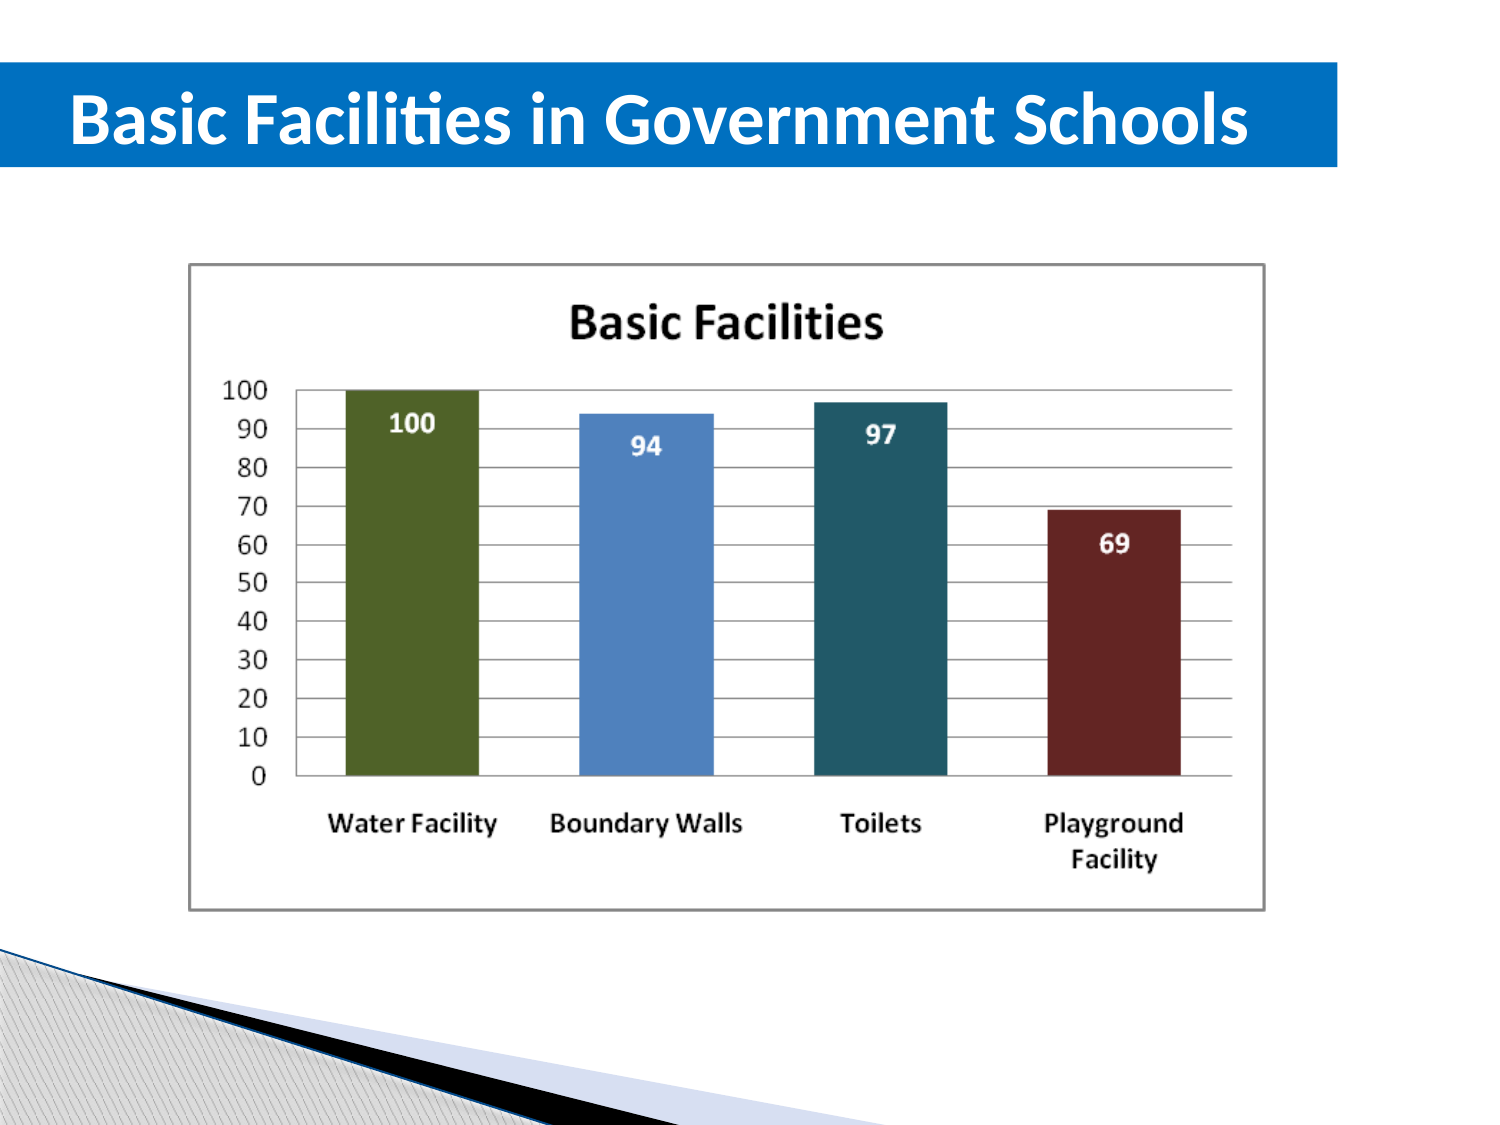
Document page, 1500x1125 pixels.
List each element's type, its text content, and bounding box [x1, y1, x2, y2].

text_box Basic Facilities in Government Schools [0, 62, 1338, 168]
picture [187, 262, 1268, 913]
